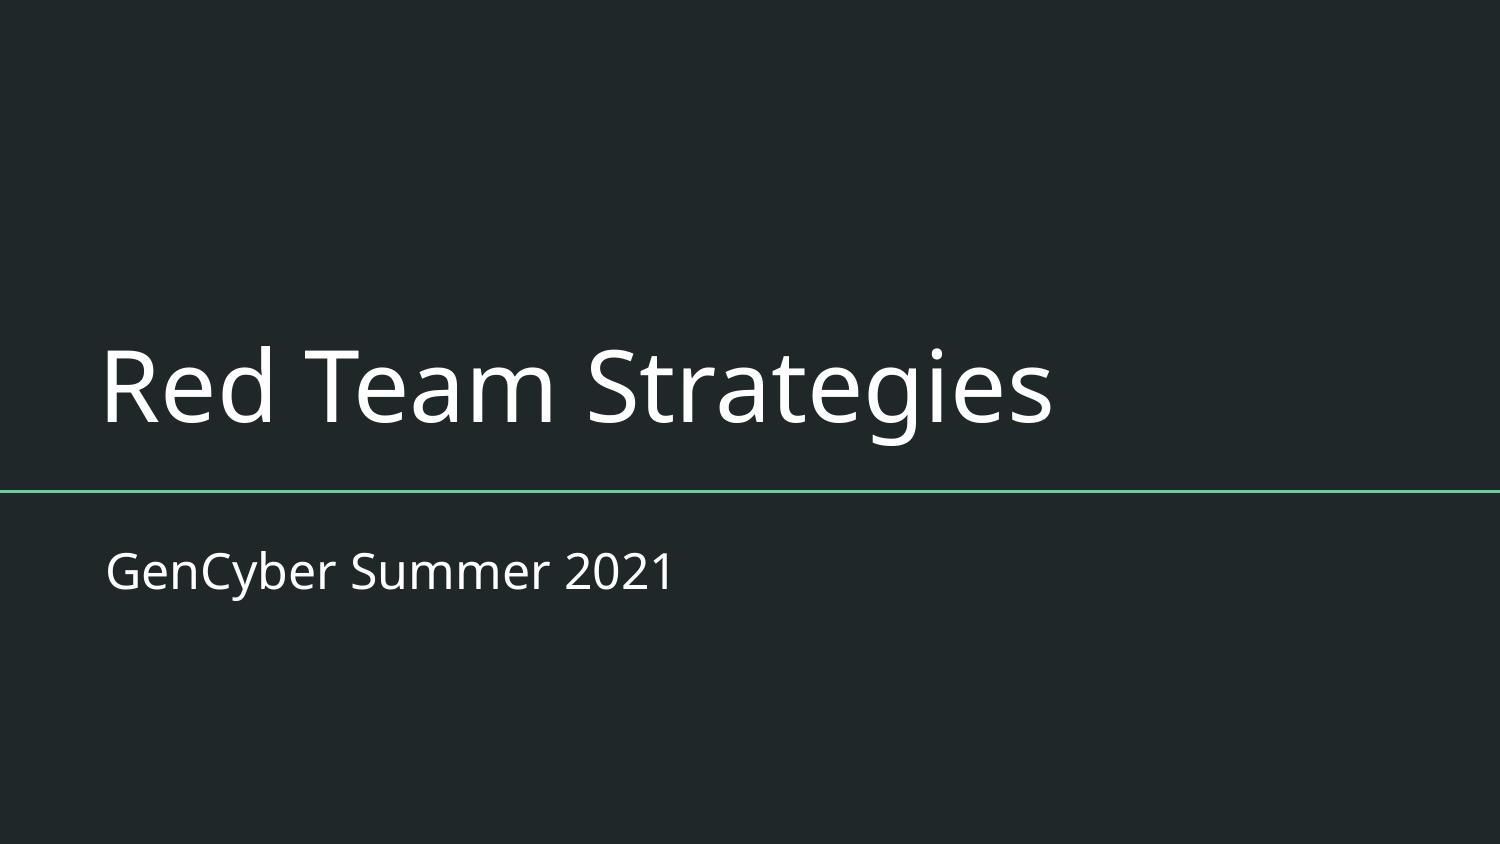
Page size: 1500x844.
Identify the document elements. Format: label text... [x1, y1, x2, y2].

title Red Team Strategies [83, 206, 1417, 467]
subtitle GenCyber Summer 2021 [90, 520, 1423, 625]
